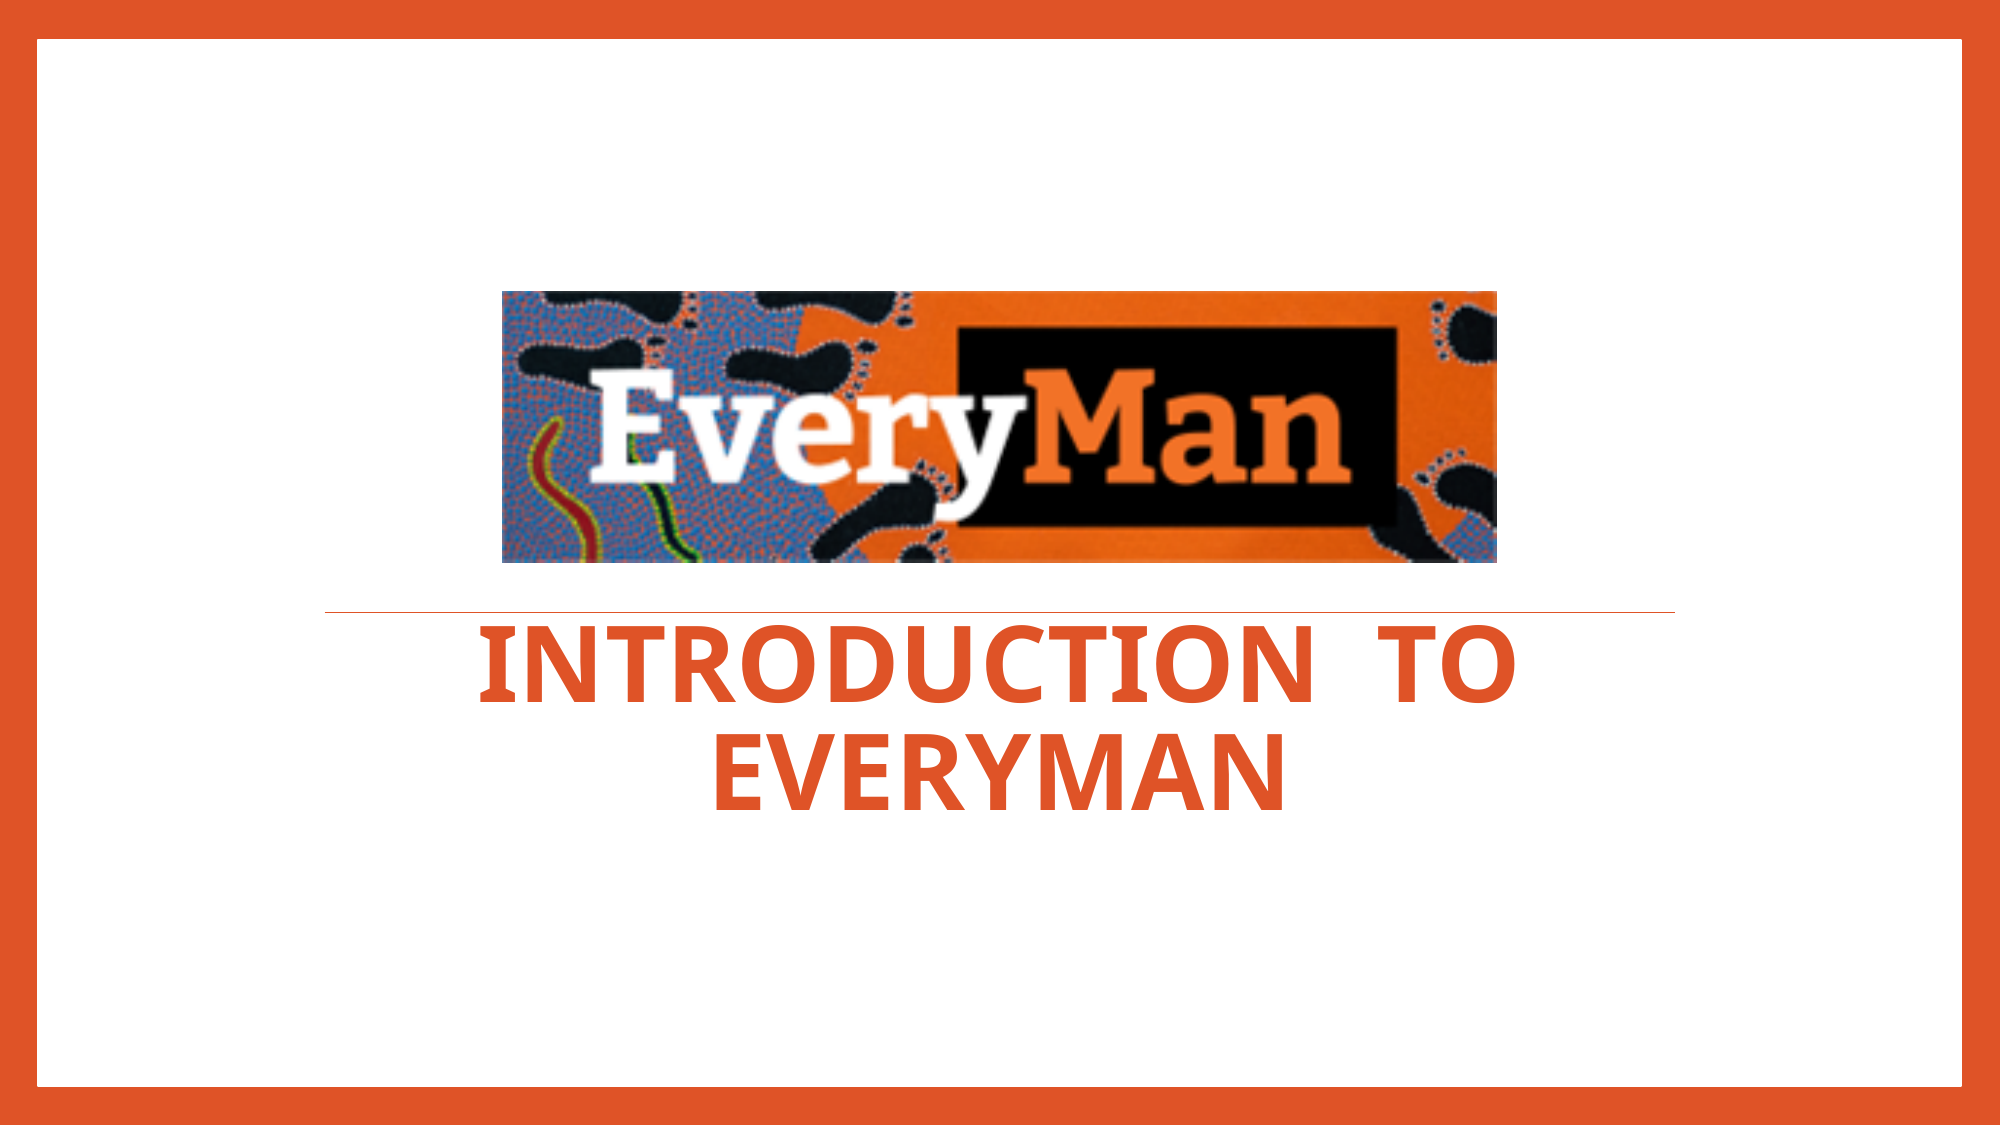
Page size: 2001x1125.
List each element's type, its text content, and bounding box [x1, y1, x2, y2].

title Introduction to Everyman [182, 595, 1818, 841]
picture [501, 290, 1498, 563]
